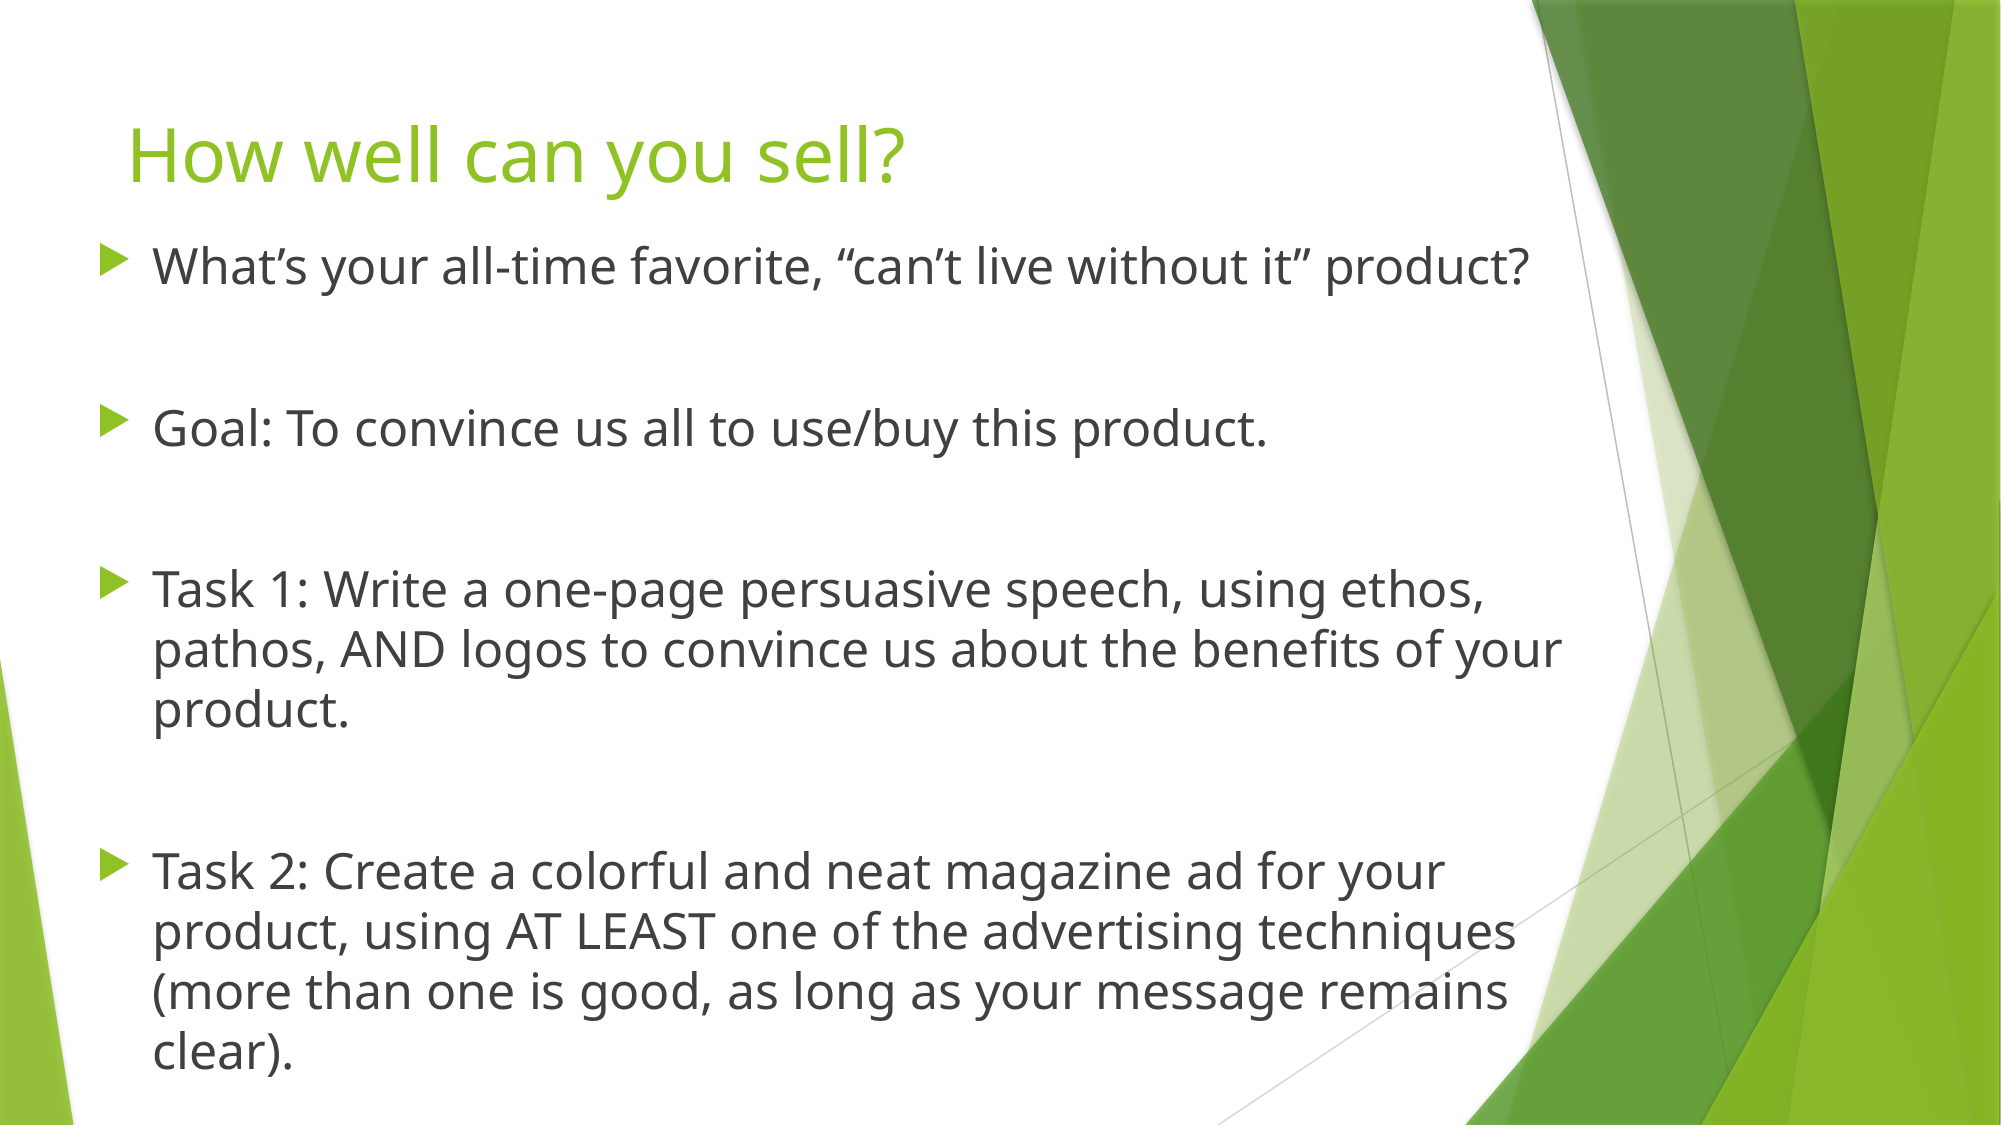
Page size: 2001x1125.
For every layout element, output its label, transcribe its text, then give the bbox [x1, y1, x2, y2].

list What’s your all-time favorite, “can’t live without it” product? Goal: To convince us all to use/buy this product. Task 1: Write a one-page persuasive speech, using ethos, pathos, AND logos to convince us about the benefits of your product. Task 2: Create a colorful and neat magazine ad for your product, using AT LEAST one of the advertising techniques (more than one is good, as long as your message remains clear). [81, 227, 1626, 939]
title How well can you sell? [111, 99, 1522, 227]
